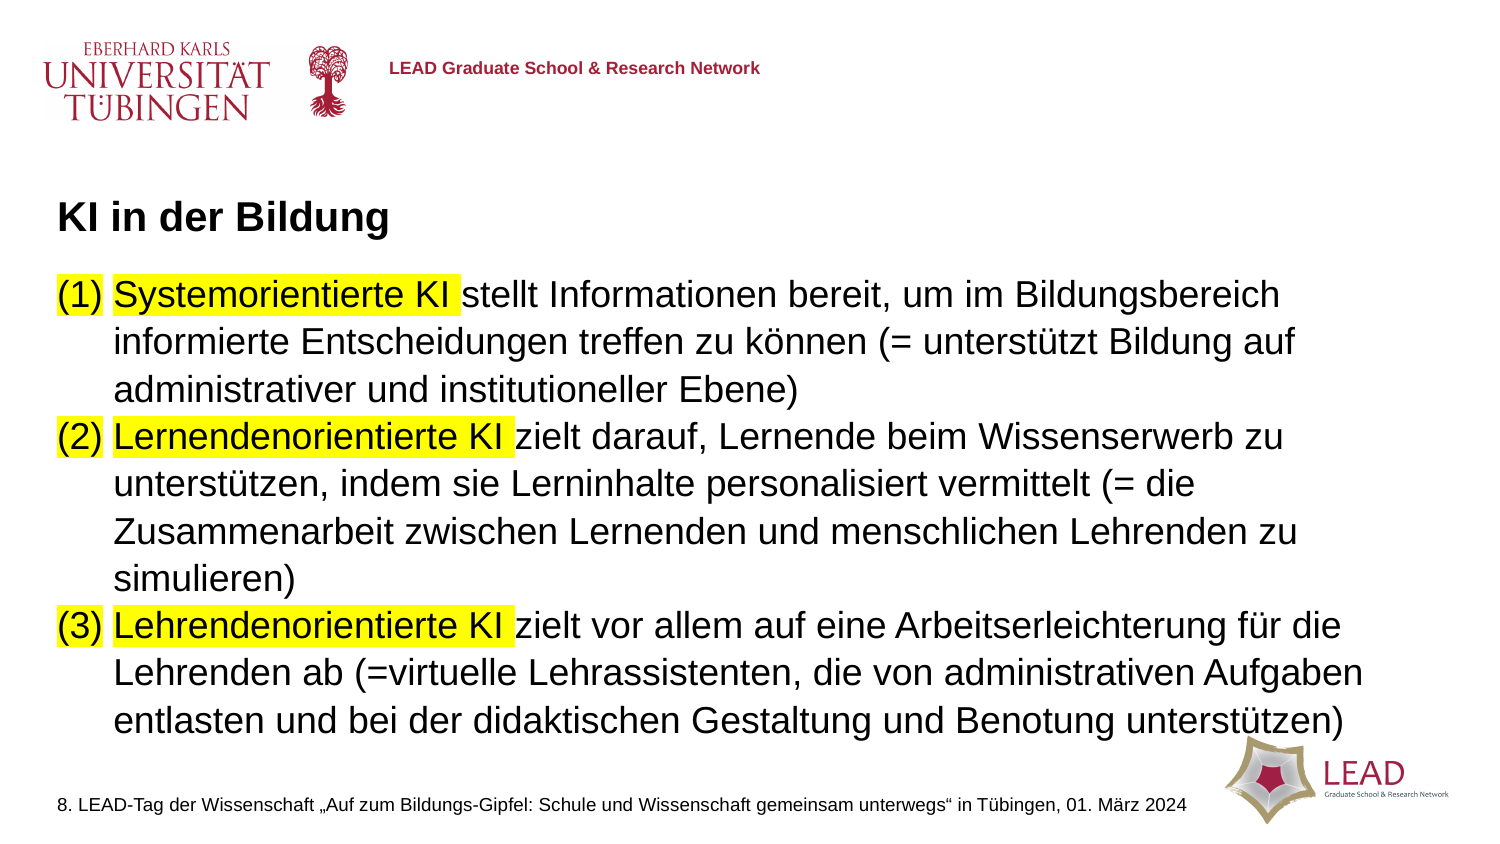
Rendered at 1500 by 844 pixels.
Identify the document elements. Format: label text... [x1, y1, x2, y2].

list KI in der Bildung [57, 135, 1437, 241]
picture [43, 42, 348, 121]
list Systemorientierte KI stellt Informationen bereit, um im Bildungsbereich informierte Entscheidungen treffen zu können (= unterstützt Bildung auf administrativer und institutioneller Ebene) Lernendenorientierte KI zielt darauf, Lernende beim Wissenserwerb zu unterstützen, indem sie Lerninhalte personalisiert vermittelt (= die Zusammenarbeit zwischen Lernenden und menschlichen Lehrenden zu simulieren) Lehrendenorientierte KI zielt vor allem auf eine Arbeitserleichterung für die Lehrenden ab (=virtuelle Lehrassistenten, die von administrativen Aufgaben entlasten und bei der didaktischen Gestaltung und Benotung unterstützen) [57, 268, 1437, 747]
